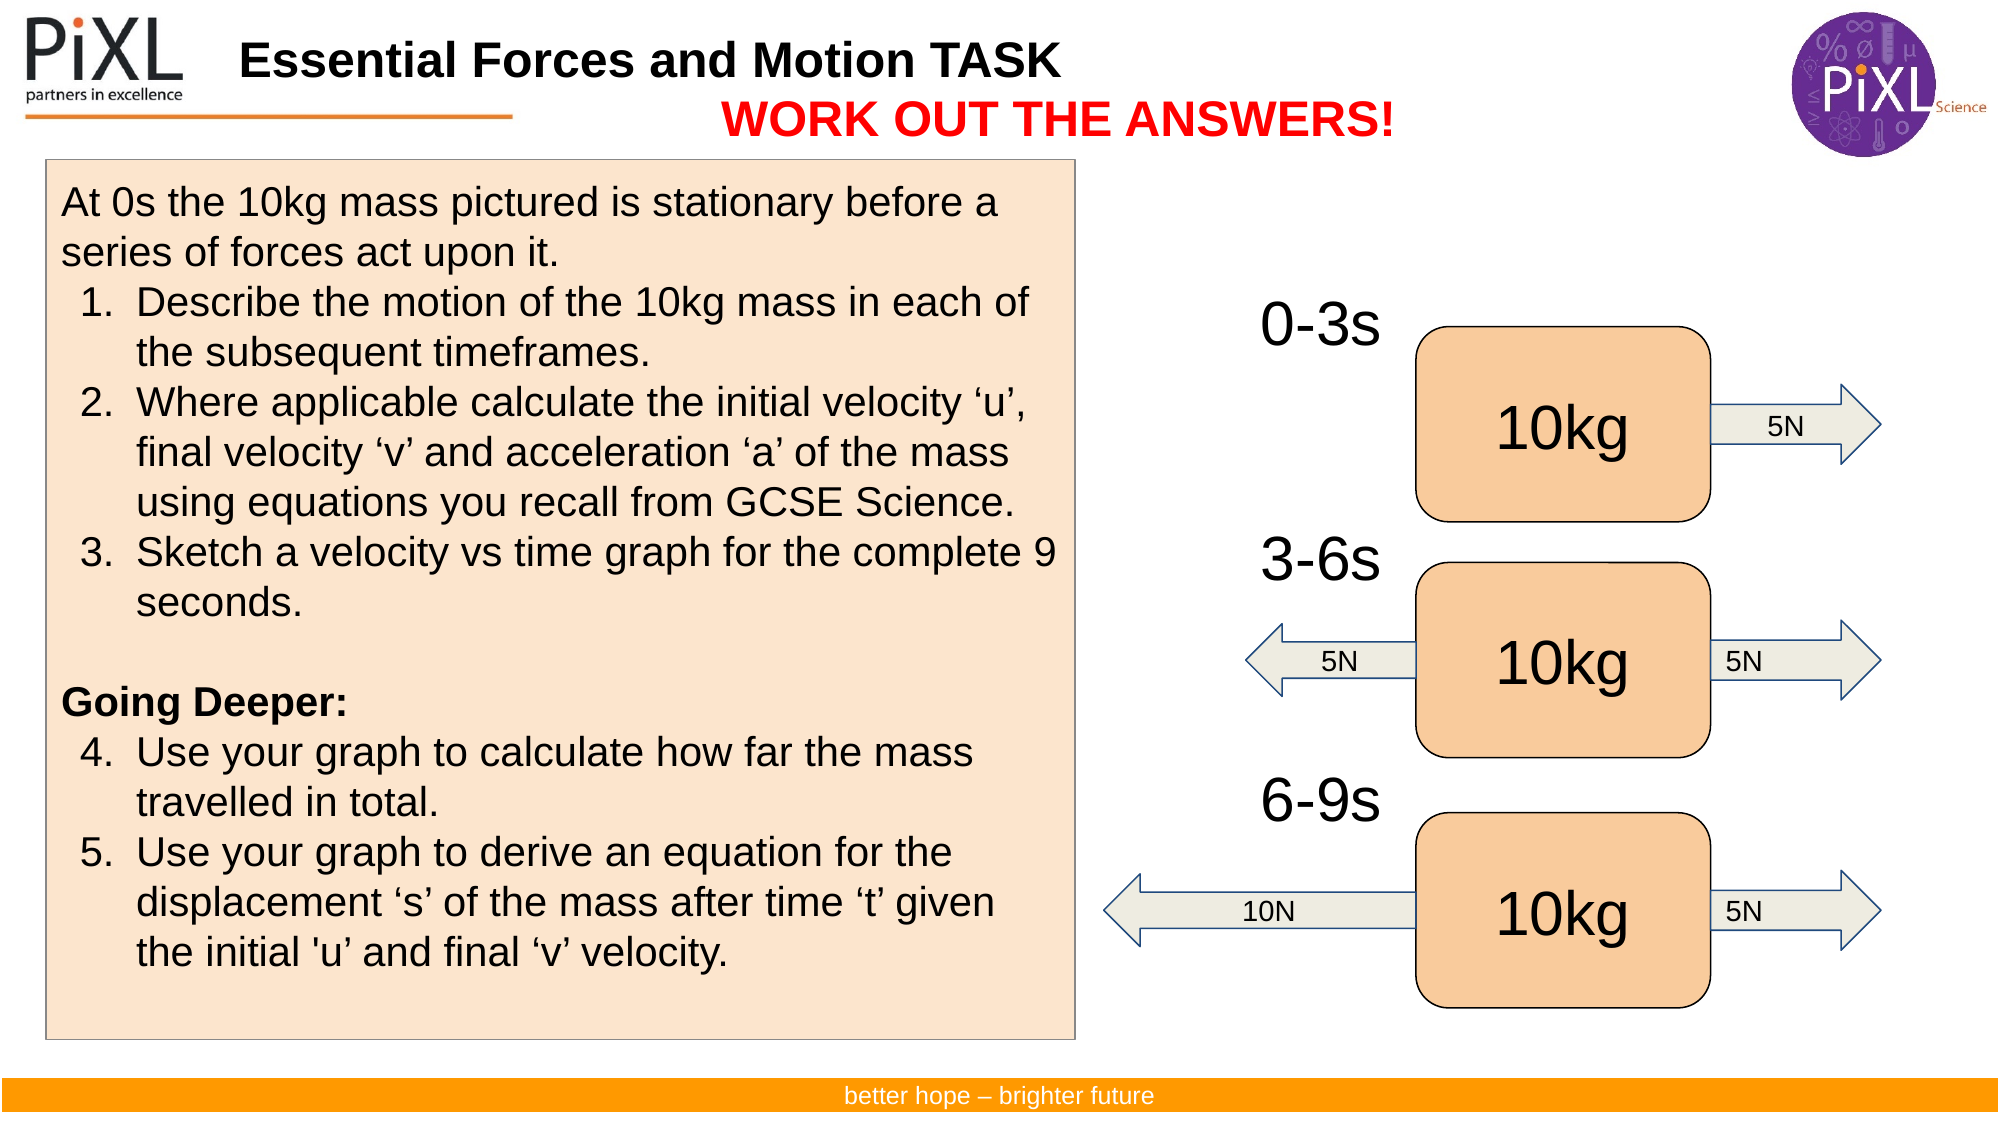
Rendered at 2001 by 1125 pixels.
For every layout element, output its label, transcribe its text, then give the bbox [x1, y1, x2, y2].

text_box 0-3s [1245, 267, 1416, 387]
text_box 10kg [1415, 562, 1711, 758]
text_box WORK OUT THE ANSWERS! [706, 79, 1412, 154]
text_box 6-9s [1245, 743, 1416, 863]
text_box 5N [1710, 620, 1882, 701]
text_box Essential Forces and Motion TASK [223, 12, 1246, 93]
text_box 10kg [1415, 326, 1711, 522]
picture [5, 2, 559, 140]
text_box 5N [1710, 384, 1882, 465]
text_box 3-6s [1245, 502, 1416, 623]
text_box 10N [1103, 873, 1416, 947]
text_box 5N [1245, 623, 1417, 697]
picture [1769, 2, 1995, 171]
text_box 5N [1710, 870, 1882, 951]
text_box At 0s the 10kg mass pictured is stationary before a series of forces act upon it. Describe the motion of the 10kg mass in each of the subsequent timeframes. Where applicable calculate the initial velocity ‘u’, final velocity ‘v’ and acceleration ‘a’ of the mass using equations you recall from GCSE Science. Sketch a velocity vs time graph for the complete 9 seconds. Going Deeper: Use your graph to calculate how far the mass travelled in total. Use your graph to derive an equation for the displacement ‘s’ of the mass after time ‘t’ given the initial 'u’ and final ‘v’ velocity. [46, 159, 1076, 1040]
text_box 10kg [1415, 812, 1711, 1008]
